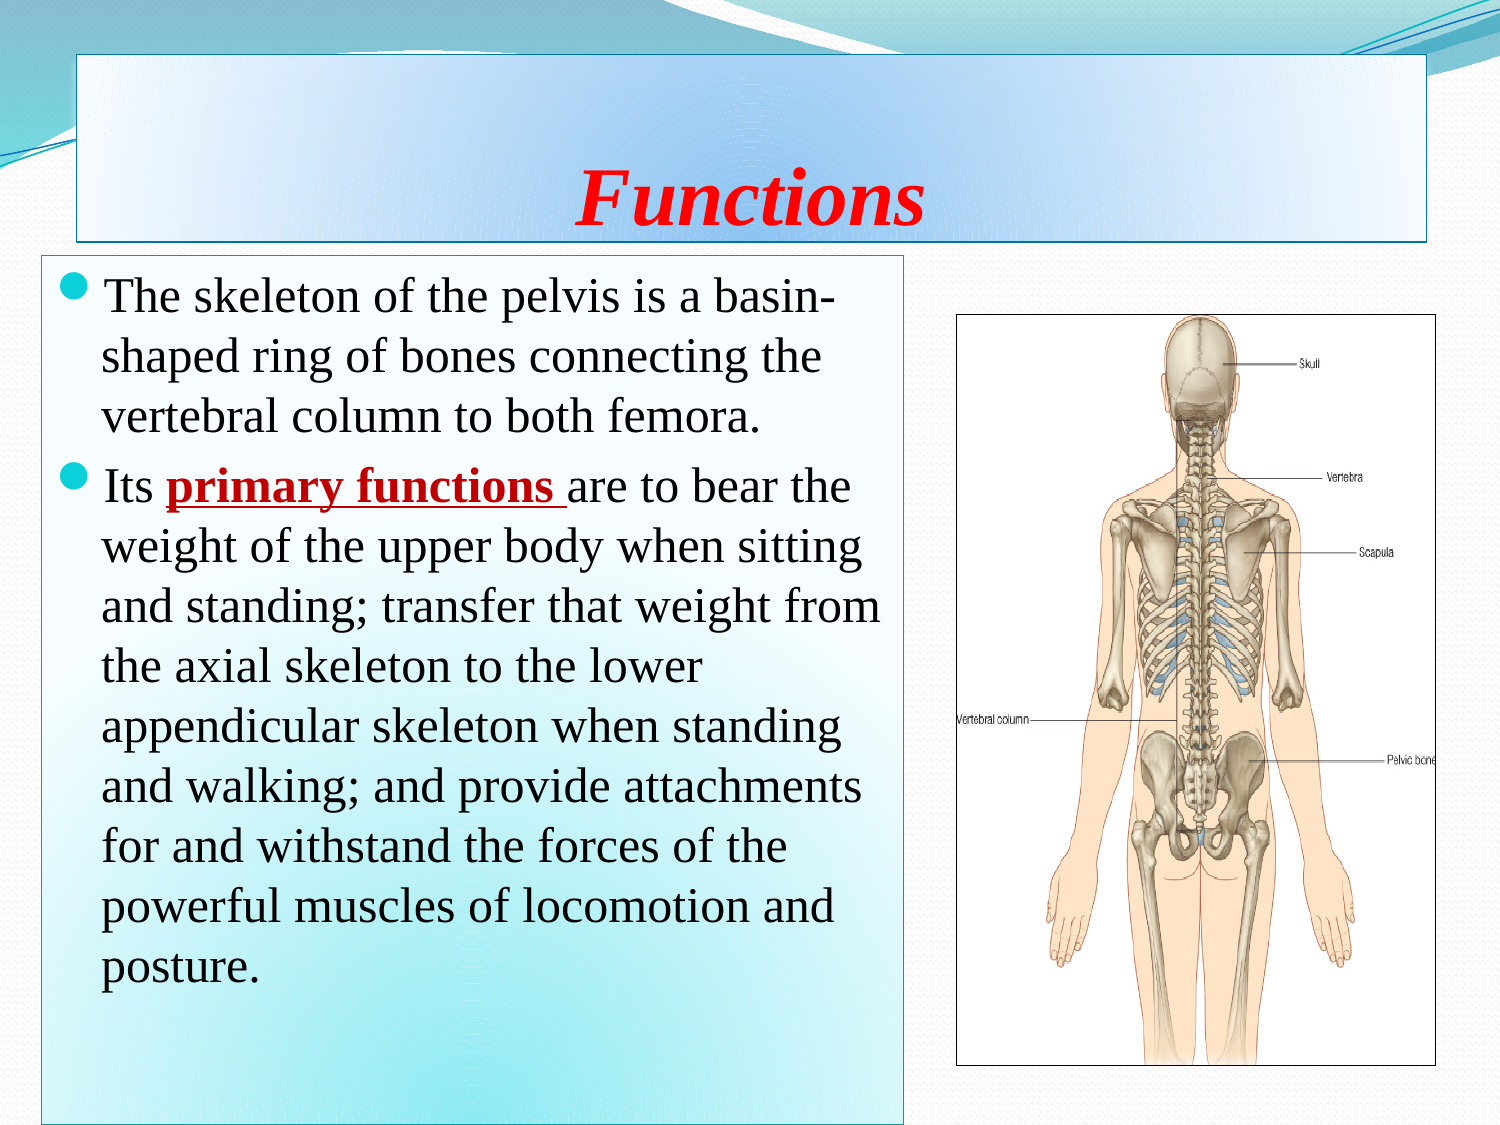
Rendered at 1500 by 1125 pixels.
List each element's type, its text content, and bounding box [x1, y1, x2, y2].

picture [956, 314, 1436, 1067]
list The skeleton of the pelvis is a basin-shaped ring of bones connecting the vertebral column to both femora. Its primary functions are to bear the weight of the upper body when sitting and standing; transfer that weight from the axial skeleton to the lower appendicular skeleton when standing and walking; and provide attachments for and withstand the forces of the powerful muscles of locomotion and posture. [41, 255, 904, 1125]
title Functions [76, 54, 1427, 243]
